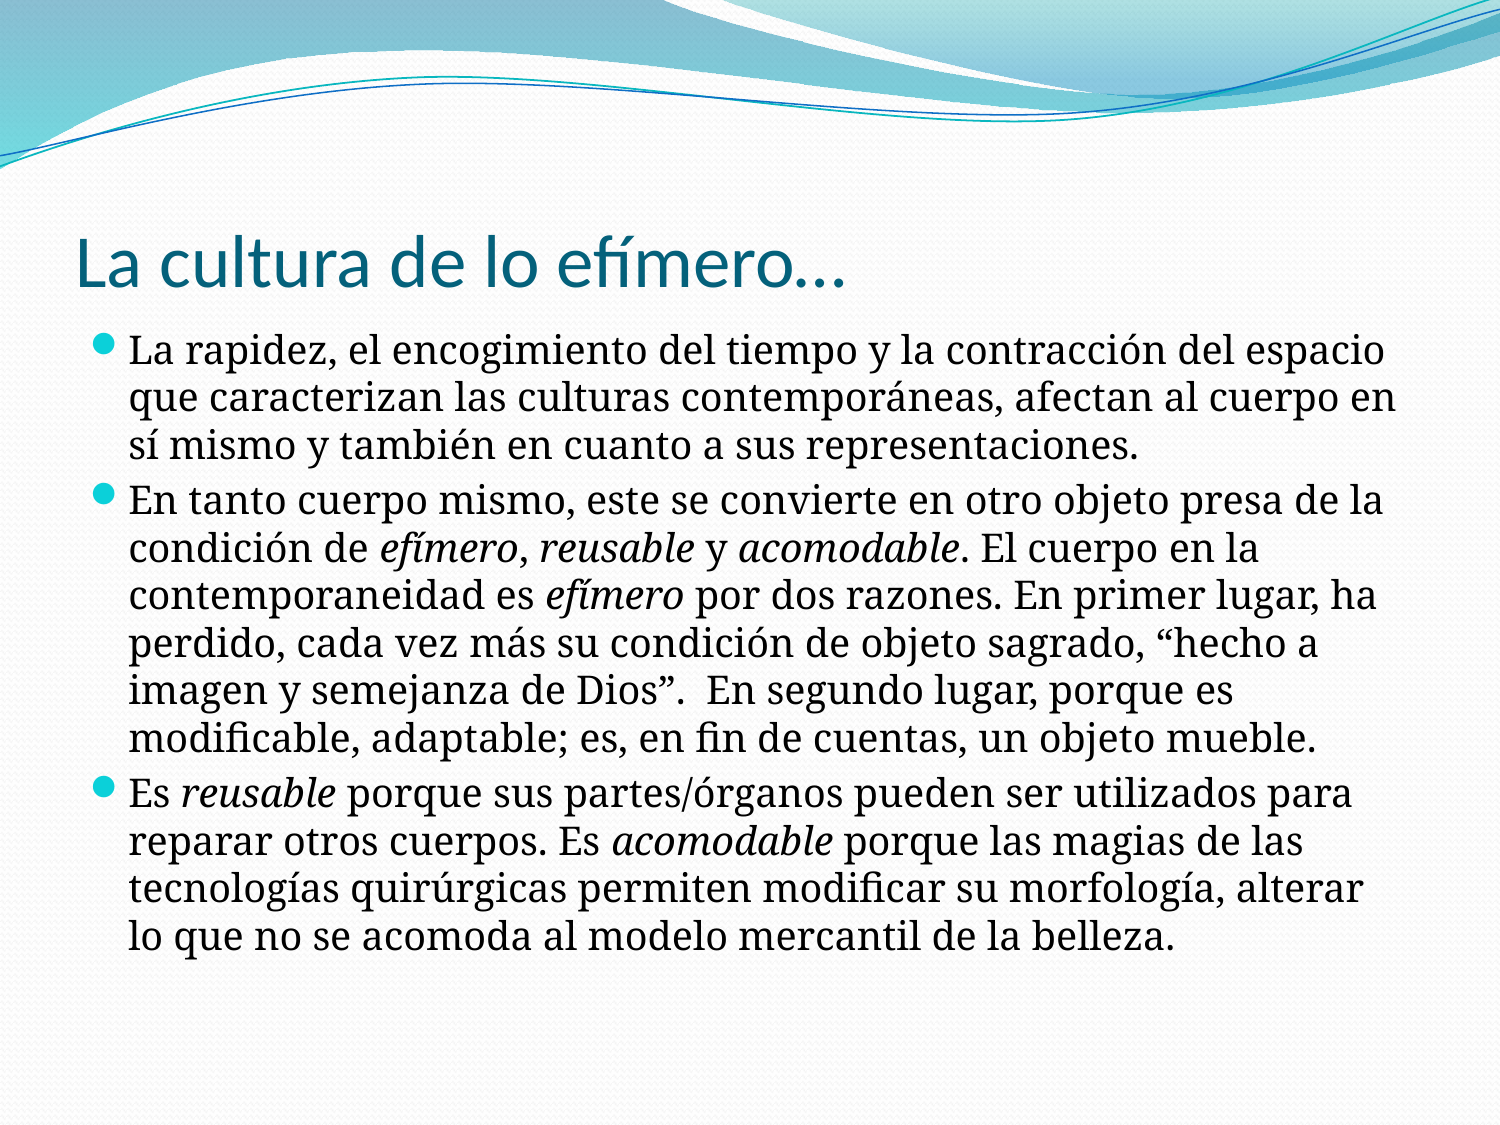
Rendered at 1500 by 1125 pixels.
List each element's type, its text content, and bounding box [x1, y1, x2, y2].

list La rapidez, el encogimiento del tiempo y la contracción del espacio que caracterizan las culturas contemporáneas, afectan al cuerpo en sí mismo y también en cuanto a sus representaciones. En tanto cuerpo mismo, este se convierte en otro objeto presa de la condición de efímero, reusable y acomodable. El cuerpo en la contemporaneidad es efímero por dos razones. En primer lugar, ha perdido, cada vez más su condición de objeto sagrado, “hecho a imagen y semejanza de Dios”. En segundo lugar, porque es modificable, adaptable; es, en fin de cuentas, un objeto mueble. Es reusable porque sus partes/órganos pueden ser utilizados para reparar otros cuerpos. Es acomodable porque las magias de las tecnologías quirúrgicas permiten modificar su morfología, alterar lo que no se acomoda al modelo mercantil de la belleza. [75, 317, 1425, 1038]
title La cultura de lo efímero… [75, 115, 1425, 303]
